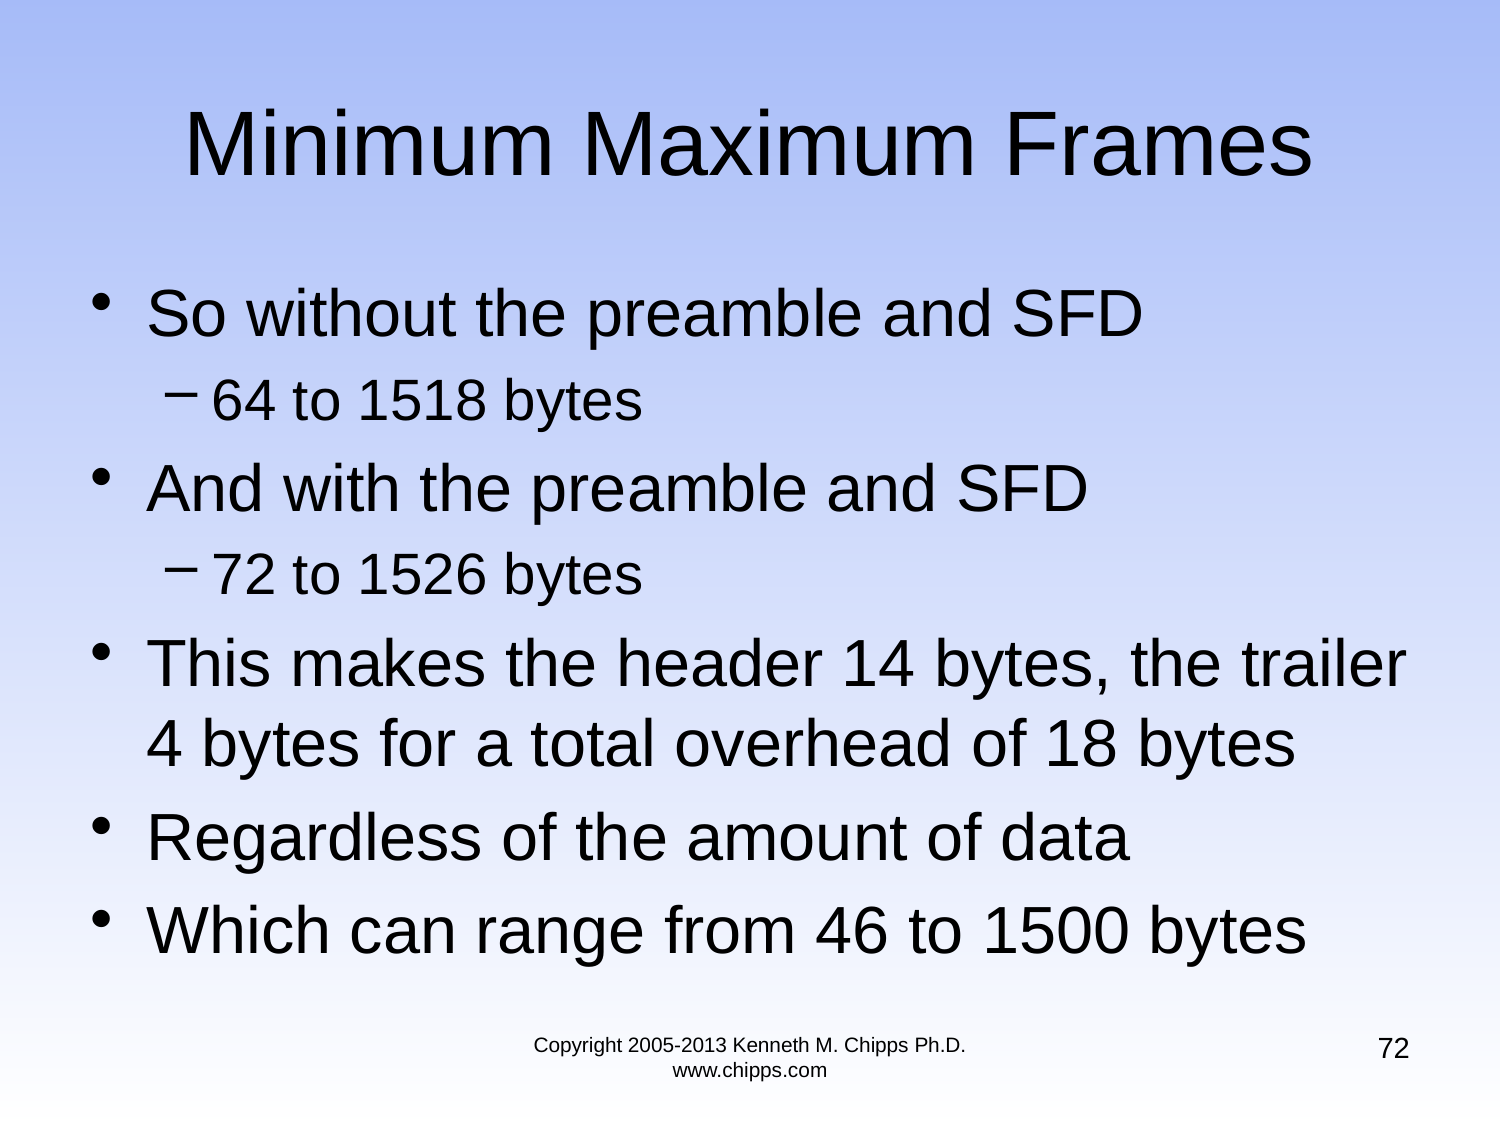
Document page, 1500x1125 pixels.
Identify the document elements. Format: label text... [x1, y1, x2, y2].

slide_number 72 [1074, 1021, 1426, 1101]
title Minimum Maximum Frames [74, 44, 1426, 233]
list So without the preamble and SFD 64 to 1518 bytes And with the preamble and SFD 72 to 1526 bytes This makes the header 14 bytes, the trailer 4 bytes for a total overhead of 18 bytes Regardless of the amount of data Which can range from 46 to 1500 bytes [74, 262, 1426, 1006]
footer Copyright 2005-2013 Kenneth M. Chipps Ph.D. www.chipps.com [449, 1024, 1051, 1103]
